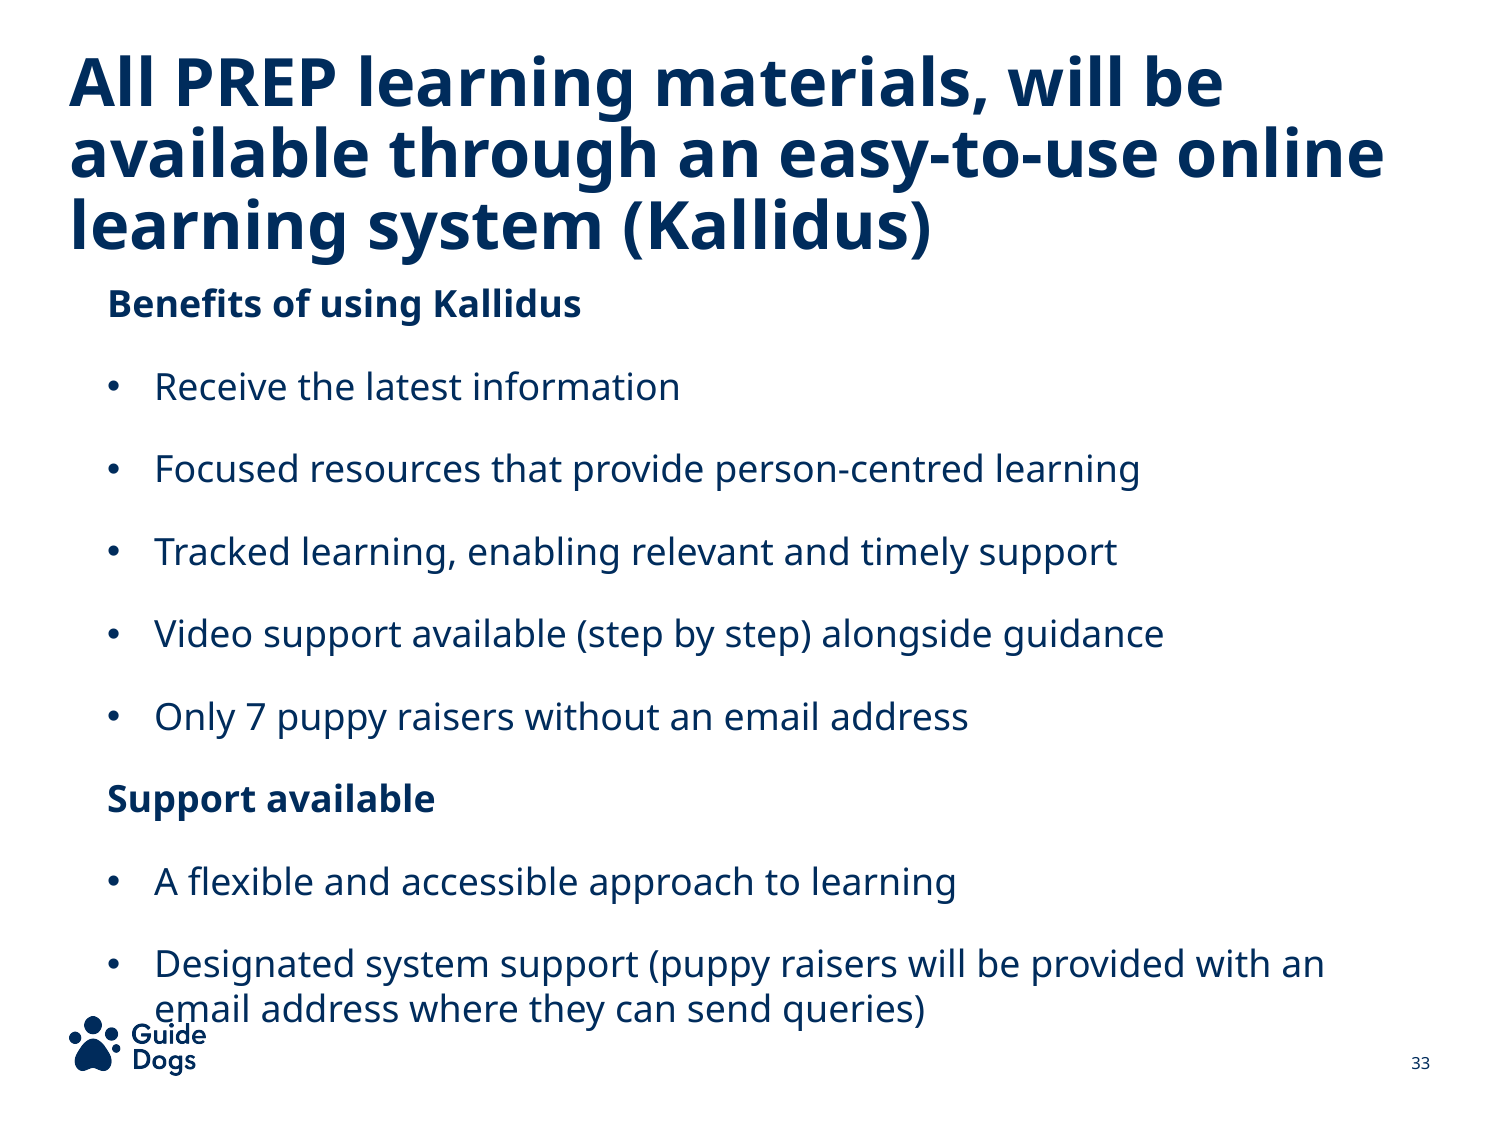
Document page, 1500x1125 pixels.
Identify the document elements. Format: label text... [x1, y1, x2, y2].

picture [69, 1016, 206, 1076]
list All PREP learning materials, will be available through an easy-to-use online learning system (Kallidus) [69, 48, 1431, 202]
slide_number ‹#› [1383, 1052, 1431, 1078]
list Benefits of using Kallidus Receive the latest information Focused resources that provide person-centred learning Tracked learning, enabling relevant and timely support Video support available (step by step) alongside guidance Only 7 puppy raisers without an email address Support available A flexible and accessible approach to learning Designated system support (puppy raisers will be provided with an email address where they can send queries) [69, 280, 1431, 945]
